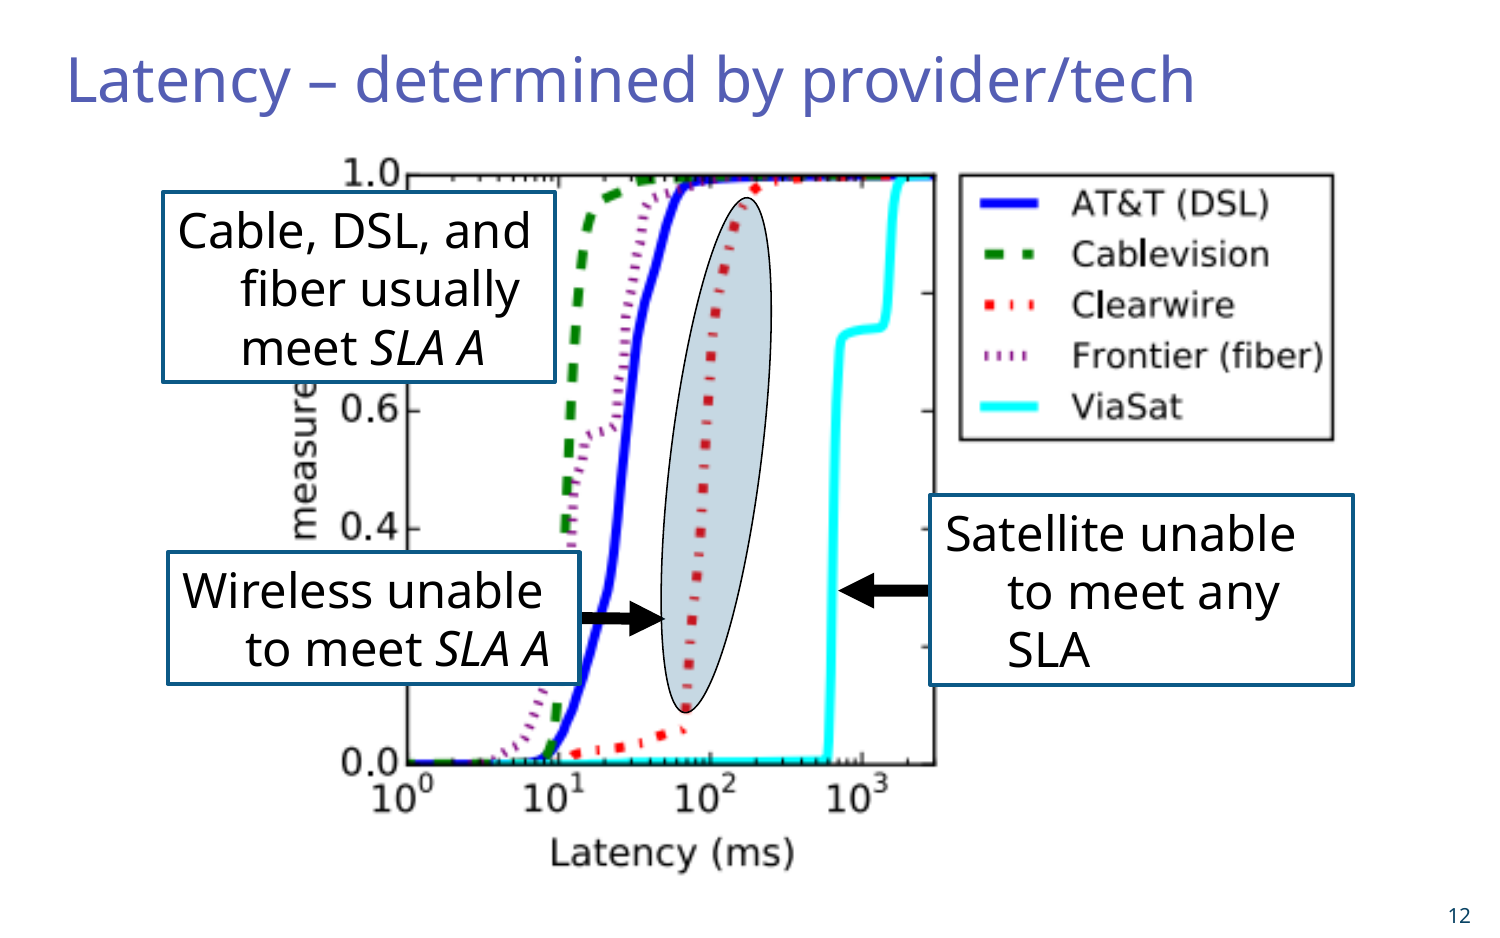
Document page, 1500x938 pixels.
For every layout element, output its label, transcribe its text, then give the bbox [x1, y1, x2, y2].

text_box Wireless unable to meet SLA A [166, 550, 260, 686]
picture [265, 135, 1352, 893]
title Latency – determined by provider/tech [49, 41, 1451, 115]
text_box Cable, DSL, and fiber usually meet SLA A [161, 190, 260, 384]
